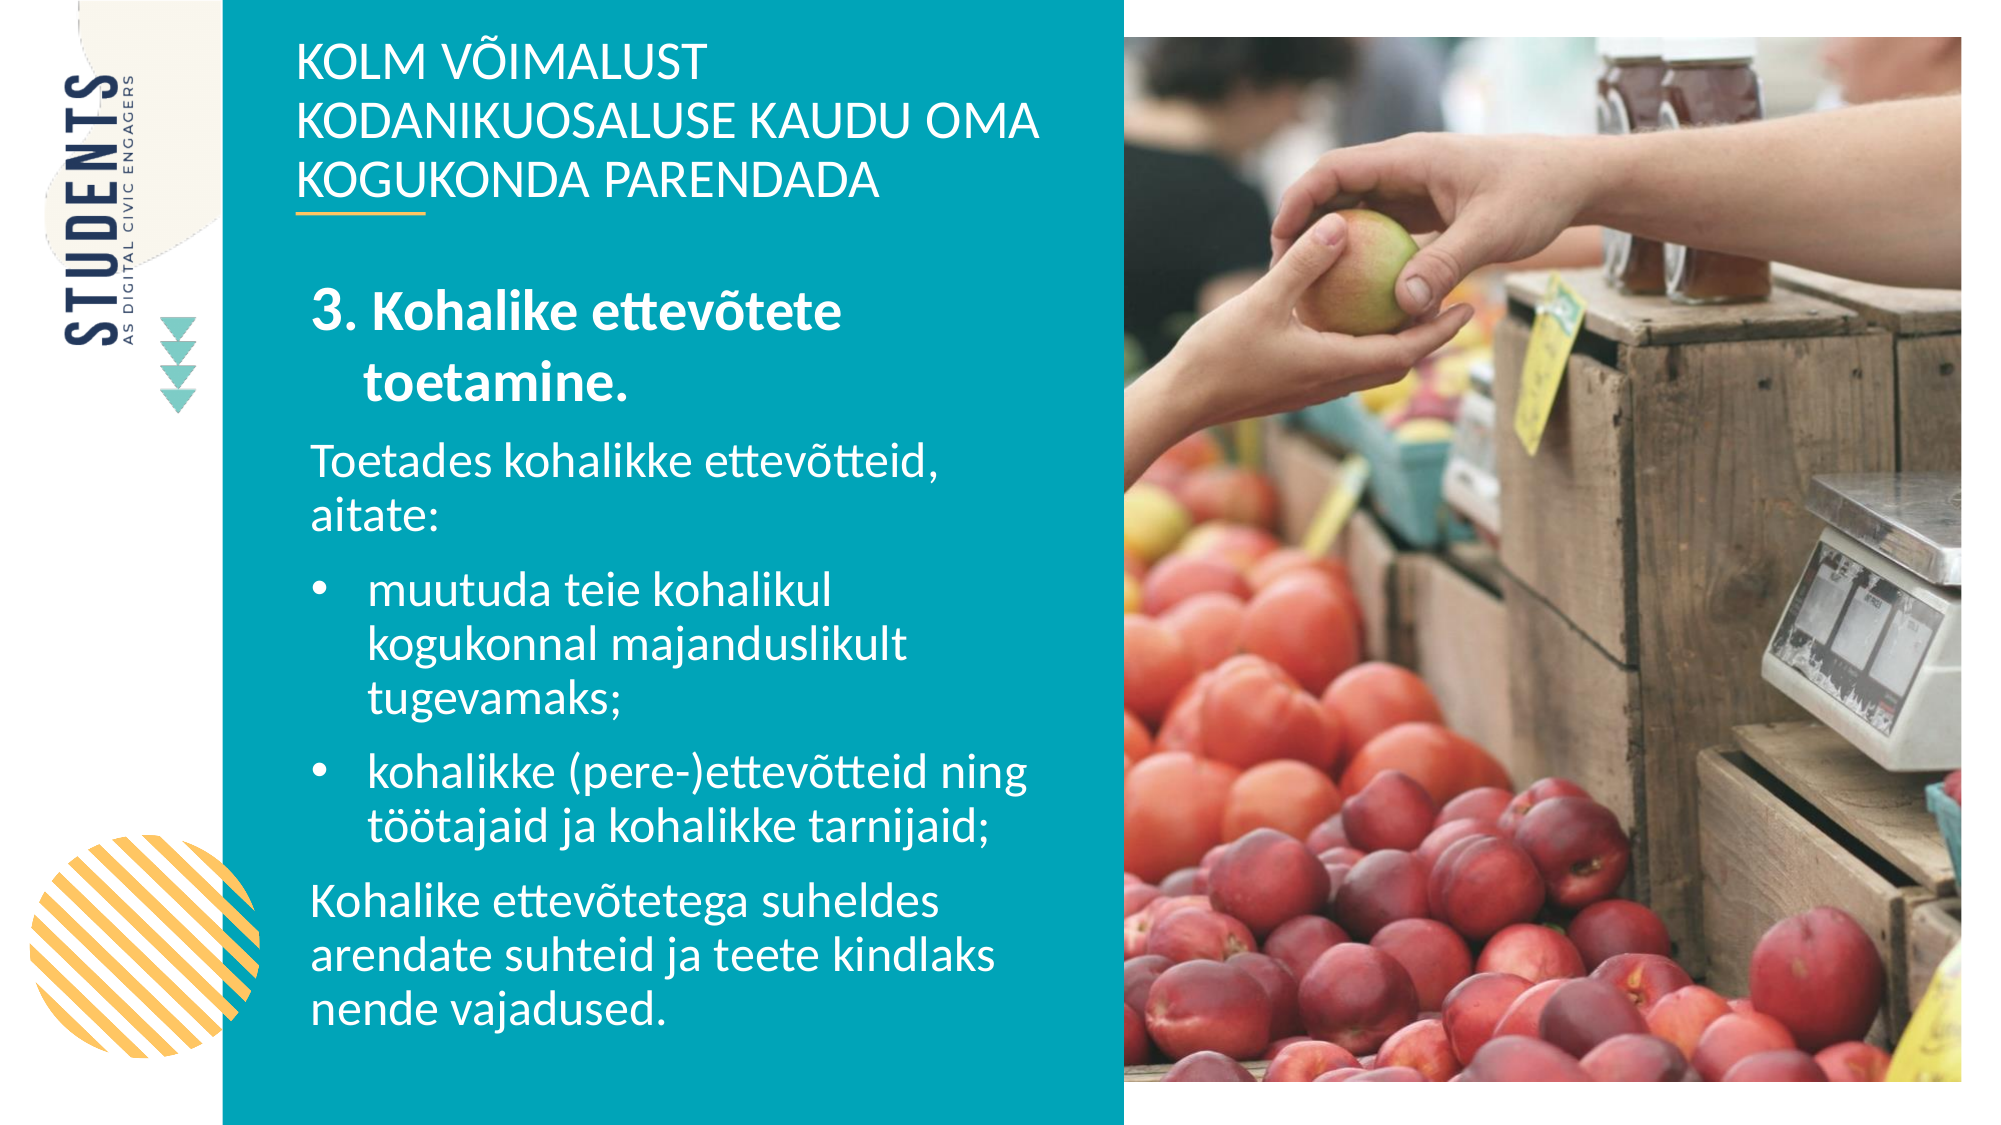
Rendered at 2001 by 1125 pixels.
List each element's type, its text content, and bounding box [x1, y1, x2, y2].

list 3. Kohalike ettevõtete toetamine. Toetades kohalikke ettevõtteid, aitate: muutuda teie kohalikul kogukonnal majanduslikult tugevamaks; kohalikke (pere-)ettevõtteid ning töötajaid ja kohalikke tarnijaid; Kohalike ettevõtetega suheldes arendate suhteid ja teete kindlaks nende vajadused. [295, 218, 1089, 1090]
list KOLM VÕIMALUST KODANIKUOSALUSE KAUDU OMA KOGUKONDA PARENDADA [281, 24, 1124, 218]
picture [1124, 37, 1962, 1082]
picture [12, 835, 260, 1082]
picture [143, 308, 214, 417]
picture [45, 1, 220, 346]
